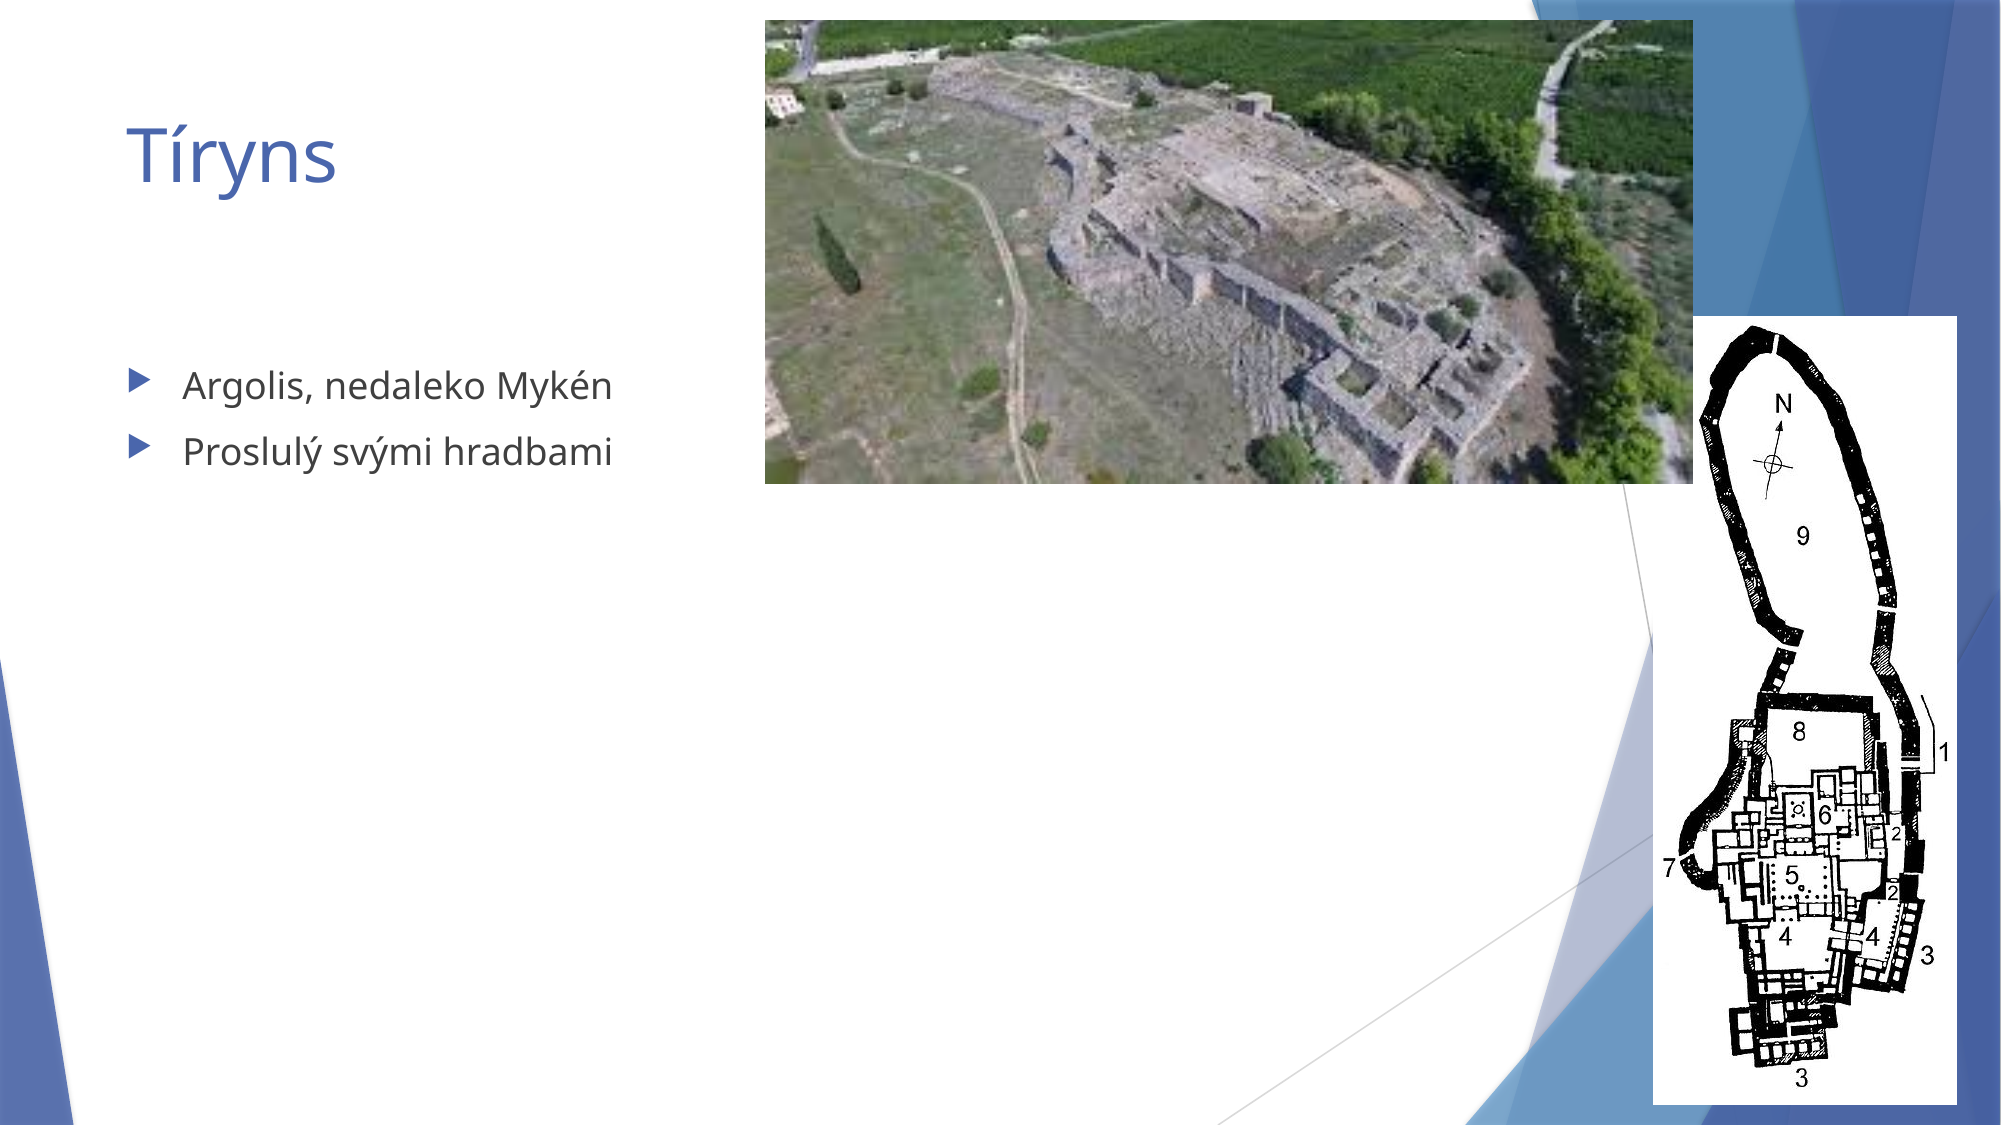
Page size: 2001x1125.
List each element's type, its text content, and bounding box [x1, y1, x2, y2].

list Argolis, nedaleko Mykén Proslulý svými hradbami [111, 354, 1522, 992]
title Tíryns [111, 99, 760, 317]
picture [765, 19, 1958, 1106]
